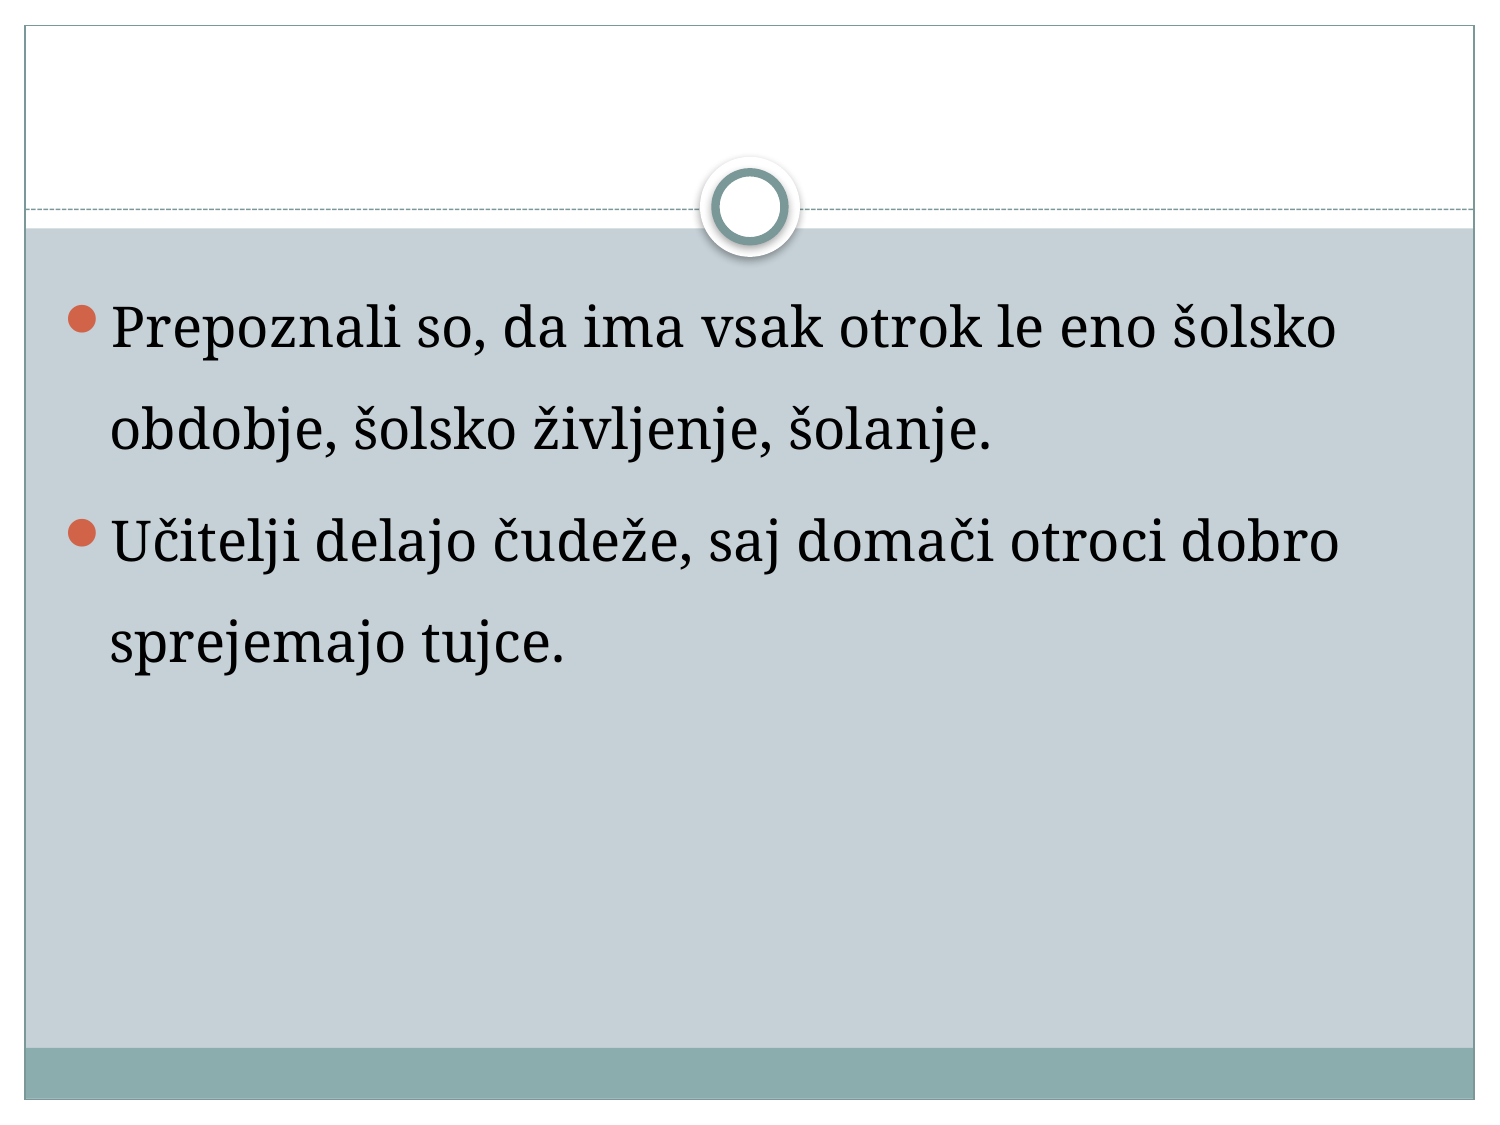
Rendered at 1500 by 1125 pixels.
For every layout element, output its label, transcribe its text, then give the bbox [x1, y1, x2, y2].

list Prepoznali so, da ima vsak otrok le eno šolsko obdobje, šolsko življenje, šolanje. Učitelji delajo čudeže, saj domači otroci dobro sprejemajo tujce. [49, 250, 1445, 1001]
